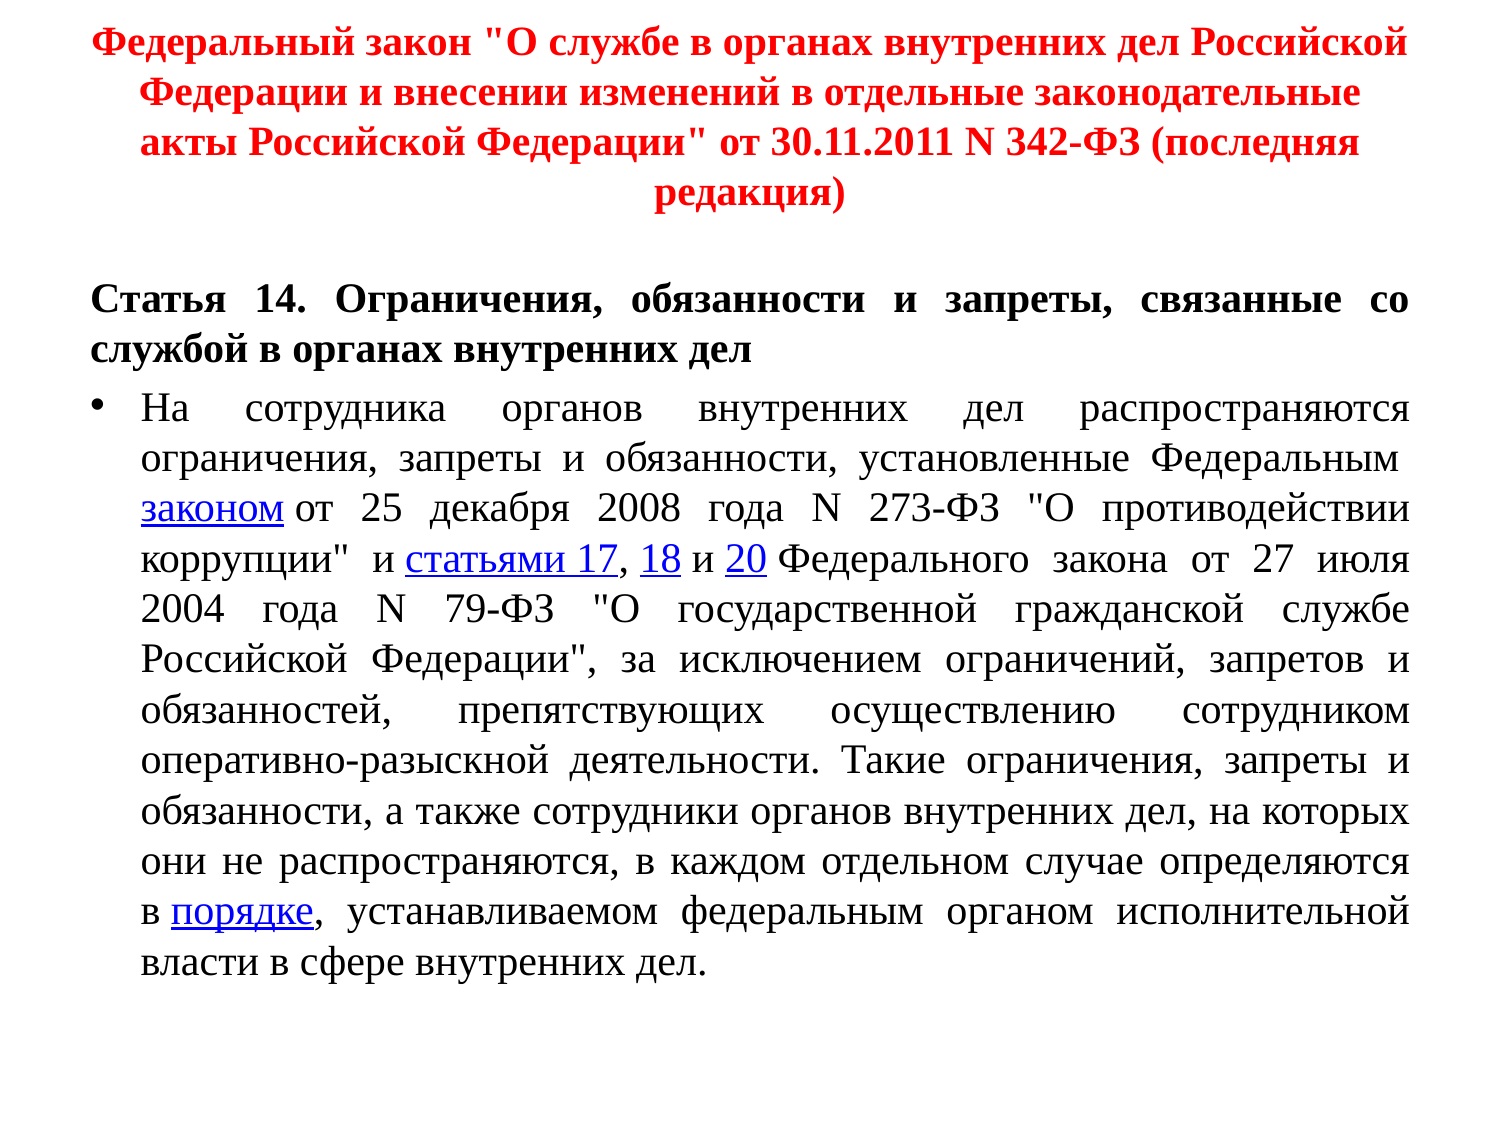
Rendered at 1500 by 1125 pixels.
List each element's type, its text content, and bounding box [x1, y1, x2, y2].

title Федеральный закон "О службе в органах внутренних дел Российской Федерации и внесении изменений в отдельные законодательные акты Российской Федерации" от 30.11.2011 N 342-ФЗ (последняя редакция) [75, 45, 1425, 233]
list Статья 14. Ограничения, обязанности и запреты, связанные со службой в органах внутренних дел На сотрудника органов внутренних дел распространяются ограничения, запреты и обязанности, установленные Федеральным законом от 25 декабря 2008 года N 273-ФЗ "О противодействии коррупции" и статьями 17, 18 и 20 Федерального закона от 27 июля 2004 года N 79-ФЗ "О государственной гражданской службе Российской Федерации", за исключением ограничений, запретов и обязанностей, препятствующих осуществлению сотрудником оперативно-разыскной деятельности. Такие ограничения, запреты и обязанности, а также сотрудники органов внутренних дел, на которых они не распространяются, в каждом отдельном случае определяются в порядке, устанавливаемом федеральным органом исполнительной власти в сфере внутренних дел. [75, 262, 1425, 1005]
